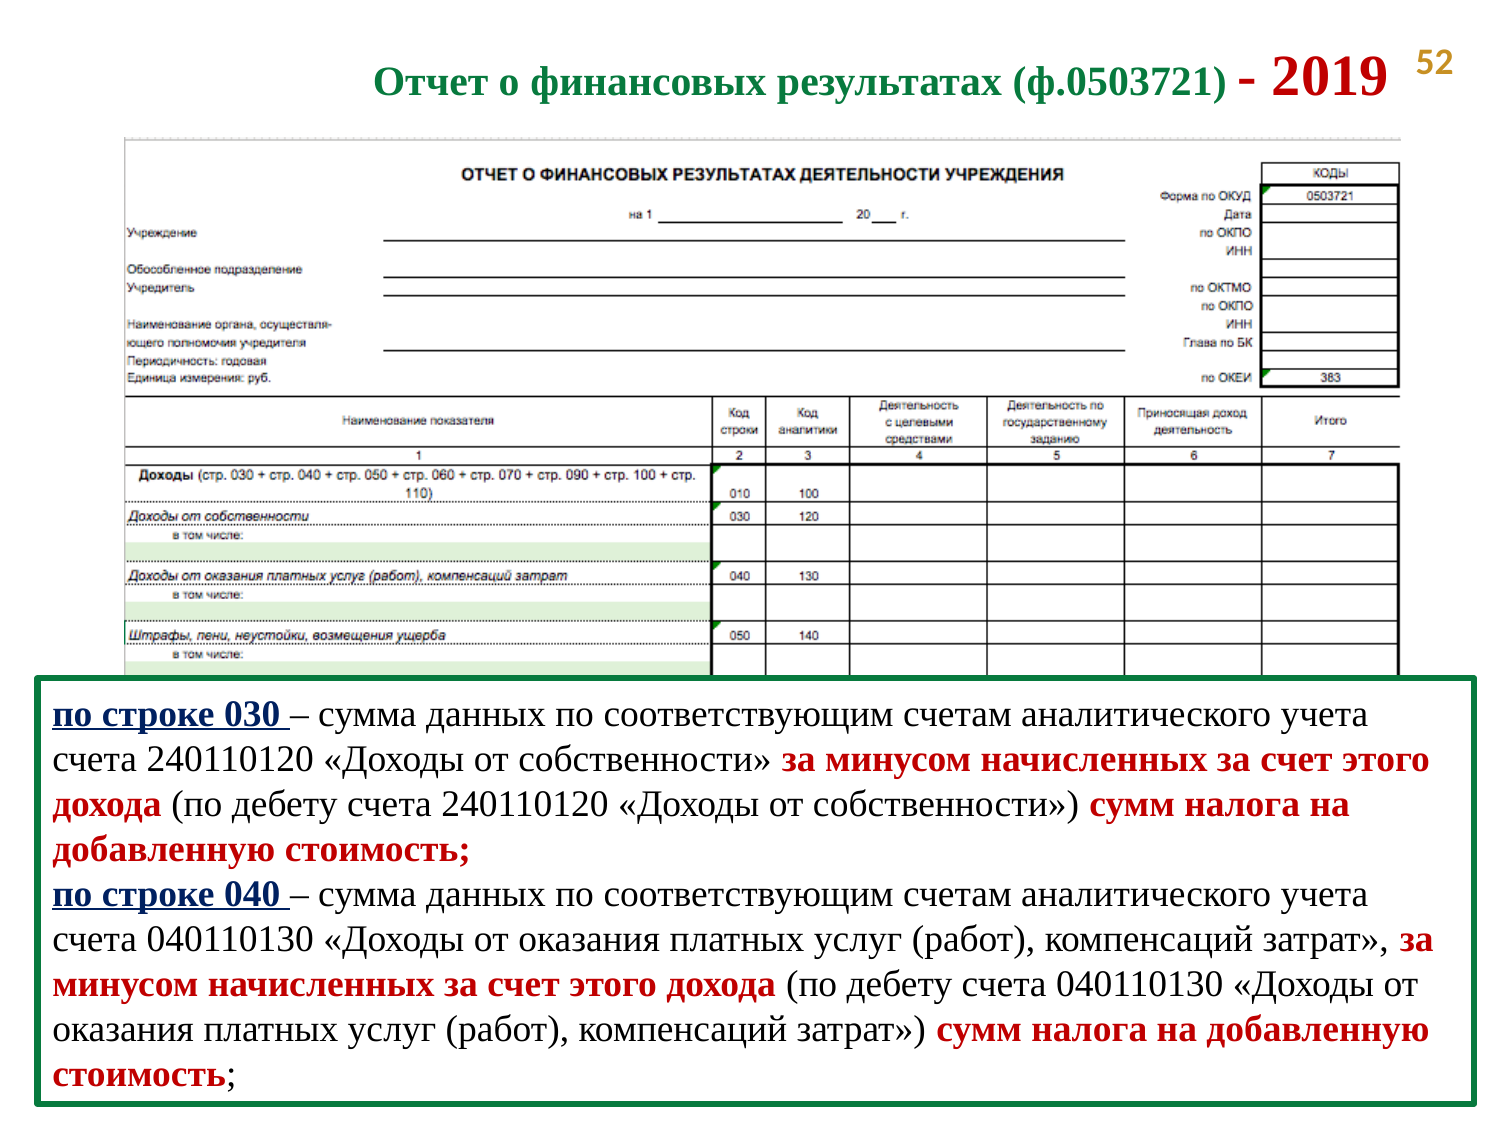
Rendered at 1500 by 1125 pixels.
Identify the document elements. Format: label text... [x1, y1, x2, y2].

text_box Отчет о финансовых результатах (ф.0503721) - 2019 [324, 29, 1438, 115]
picture [123, 137, 1402, 860]
text_box по строке 030 – сумма данных по соответствующим счетам аналитического учета счета 240110120 «Доходы от собственности» за минусом начисленных за счет этого дохода (по дебету счета 240110120 «Доходы от собственности») сумм налога на добавленную стоимость; по строке 040 – сумма данных по соответствующим счетам аналитического учета счета 040110130 «Доходы от оказания платных услуг (работ), компенсаций затрат», за минусом начисленных за счет этого дохода (по дебету счета 040110130 «Доходы от оказания платных услуг (работ), компенсаций затрат») сумм налога на добавленную стоимость; [37, 678, 1474, 1104]
slide_number 52 [1438, 29, 1474, 90]
